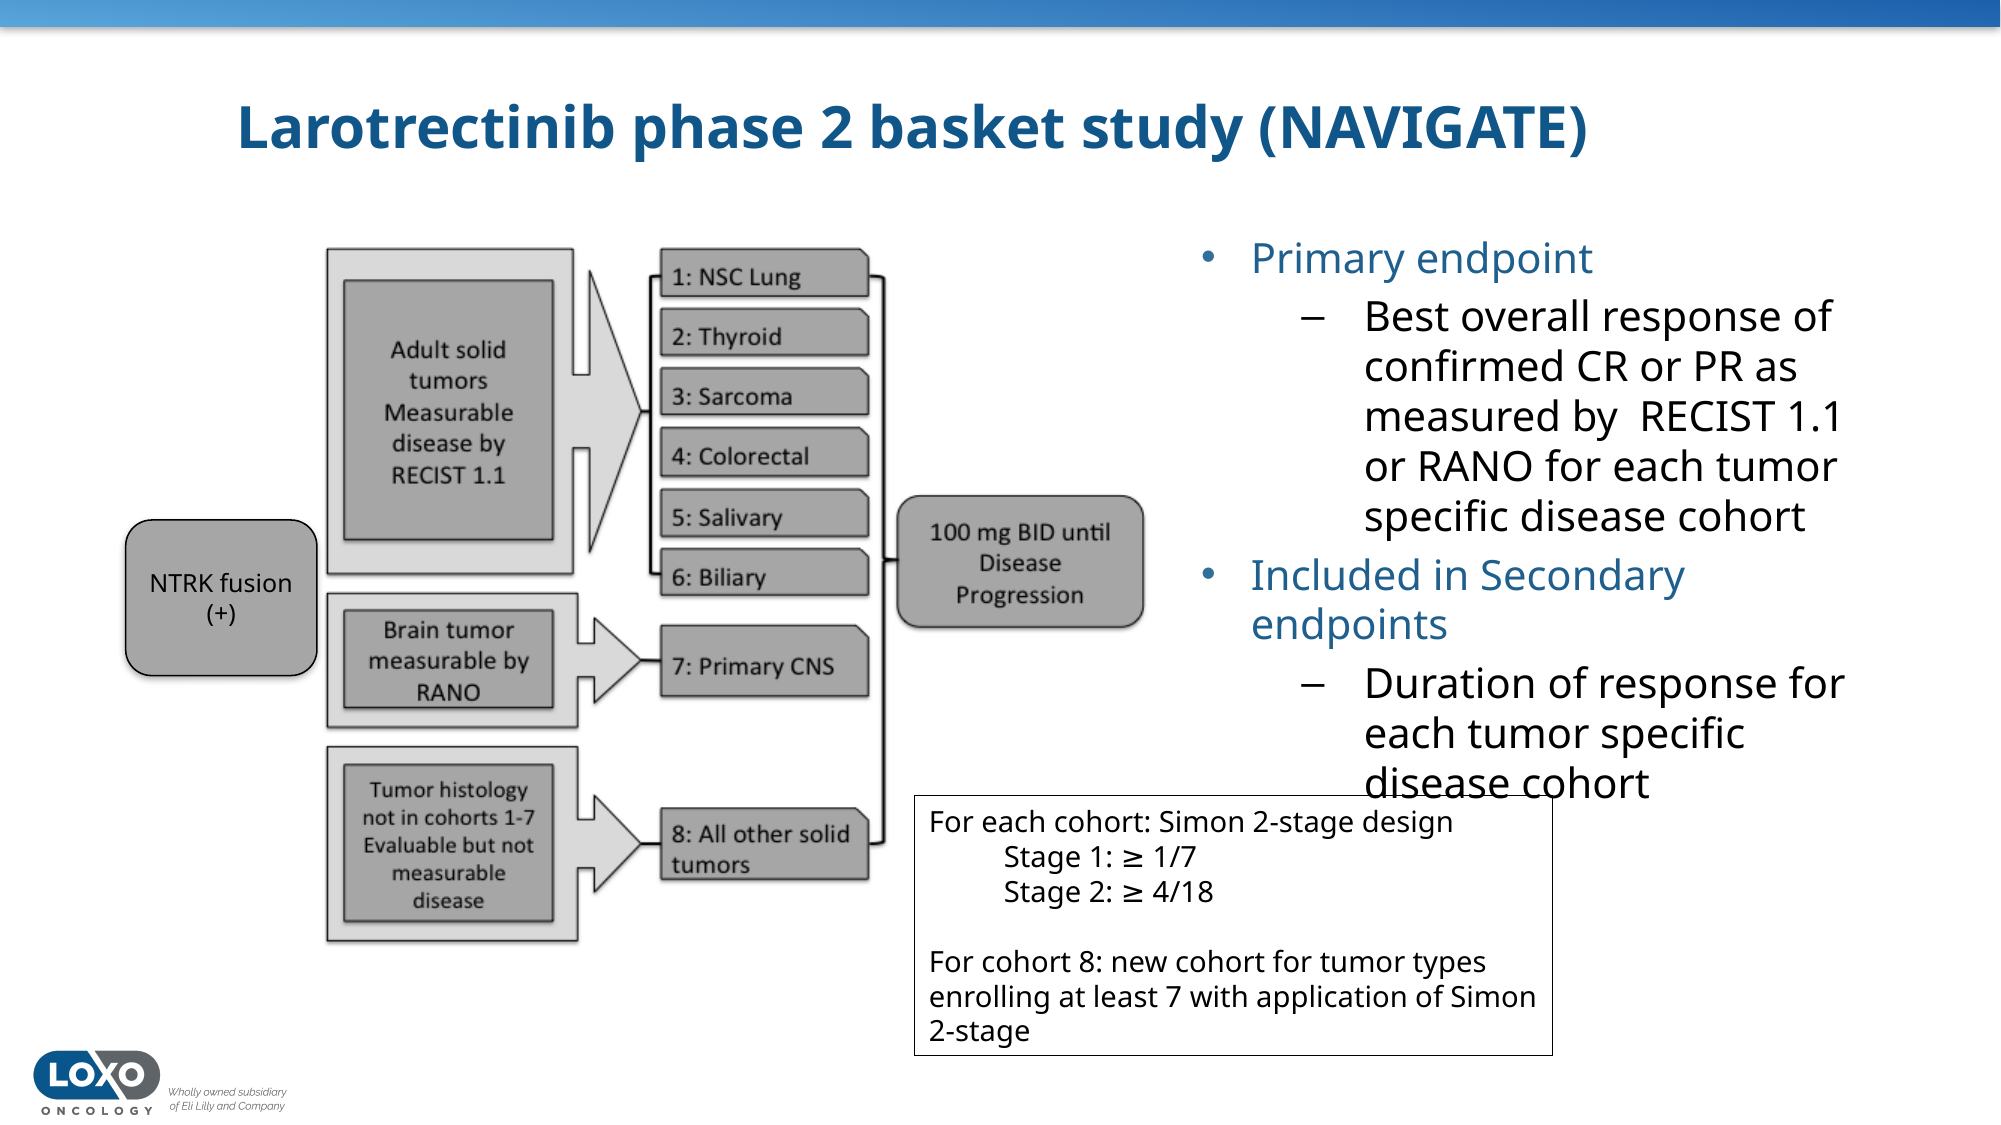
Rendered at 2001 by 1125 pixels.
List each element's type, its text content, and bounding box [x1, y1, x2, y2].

text_box NTRK fusion (+) [124, 519, 315, 677]
text_box Primary endpoint Best overall response of confirmed CR or PR as measured by RECIST 1.1 or RANO for each tumor specific disease cohort Included in Secondary endpoints Duration of response for each tumor specific disease cohort [1186, 224, 1889, 1008]
picture [33, 1050, 287, 1115]
title Larotrectinib phase 2 basket study (NAVIGATE) [221, 31, 2000, 220]
picture [320, 246, 1150, 950]
text_box For each cohort: Simon 2-stage design Stage 1: ≥ 1/7 Stage 2: ≥ 4/18 For cohort 8: new cohort for tumor types enrolling at least 7 with application of Simon 2-stage [914, 795, 1553, 1056]
